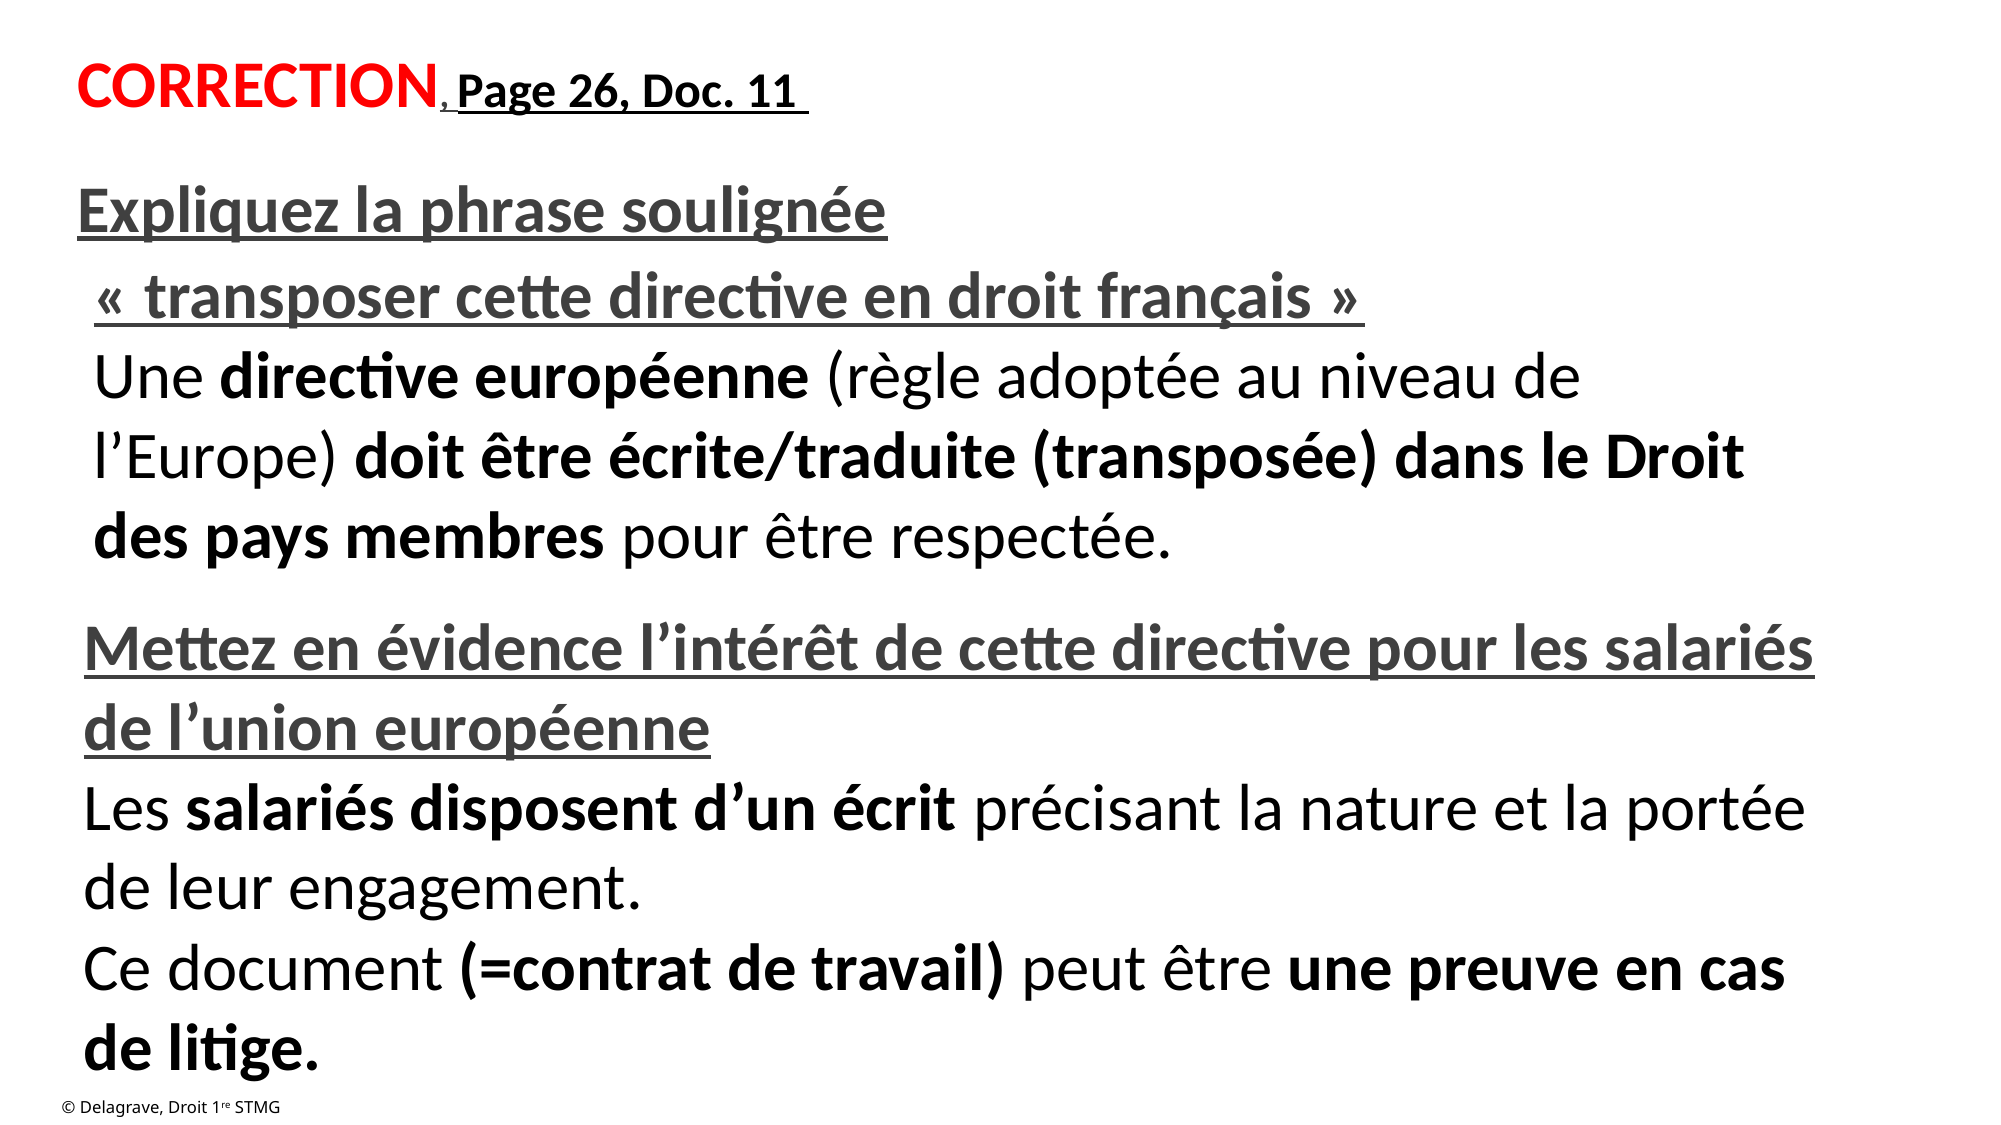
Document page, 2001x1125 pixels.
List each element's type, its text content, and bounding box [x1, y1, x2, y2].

text_box « transposer cette directive en droit français » Une directive européenne (règle adoptée au niveau de l’Europe) doit être écrite/traduite (transposée) dans le Droit des pays membres pour être respectée. [78, 244, 1857, 580]
text_box Mettez en évidence l’intérêt de cette directive pour les salariés de l’union européenne Les salariés disposent d’un écrit précisant la nature et la portée de leur engagement. Ce document (=contrat de travail) peut être une preuve en cas de litige. [68, 596, 1847, 1125]
text_box CORRECTION, Page 26, Doc. 11 Expliquez la phrase soulignée [62, 33, 1977, 253]
